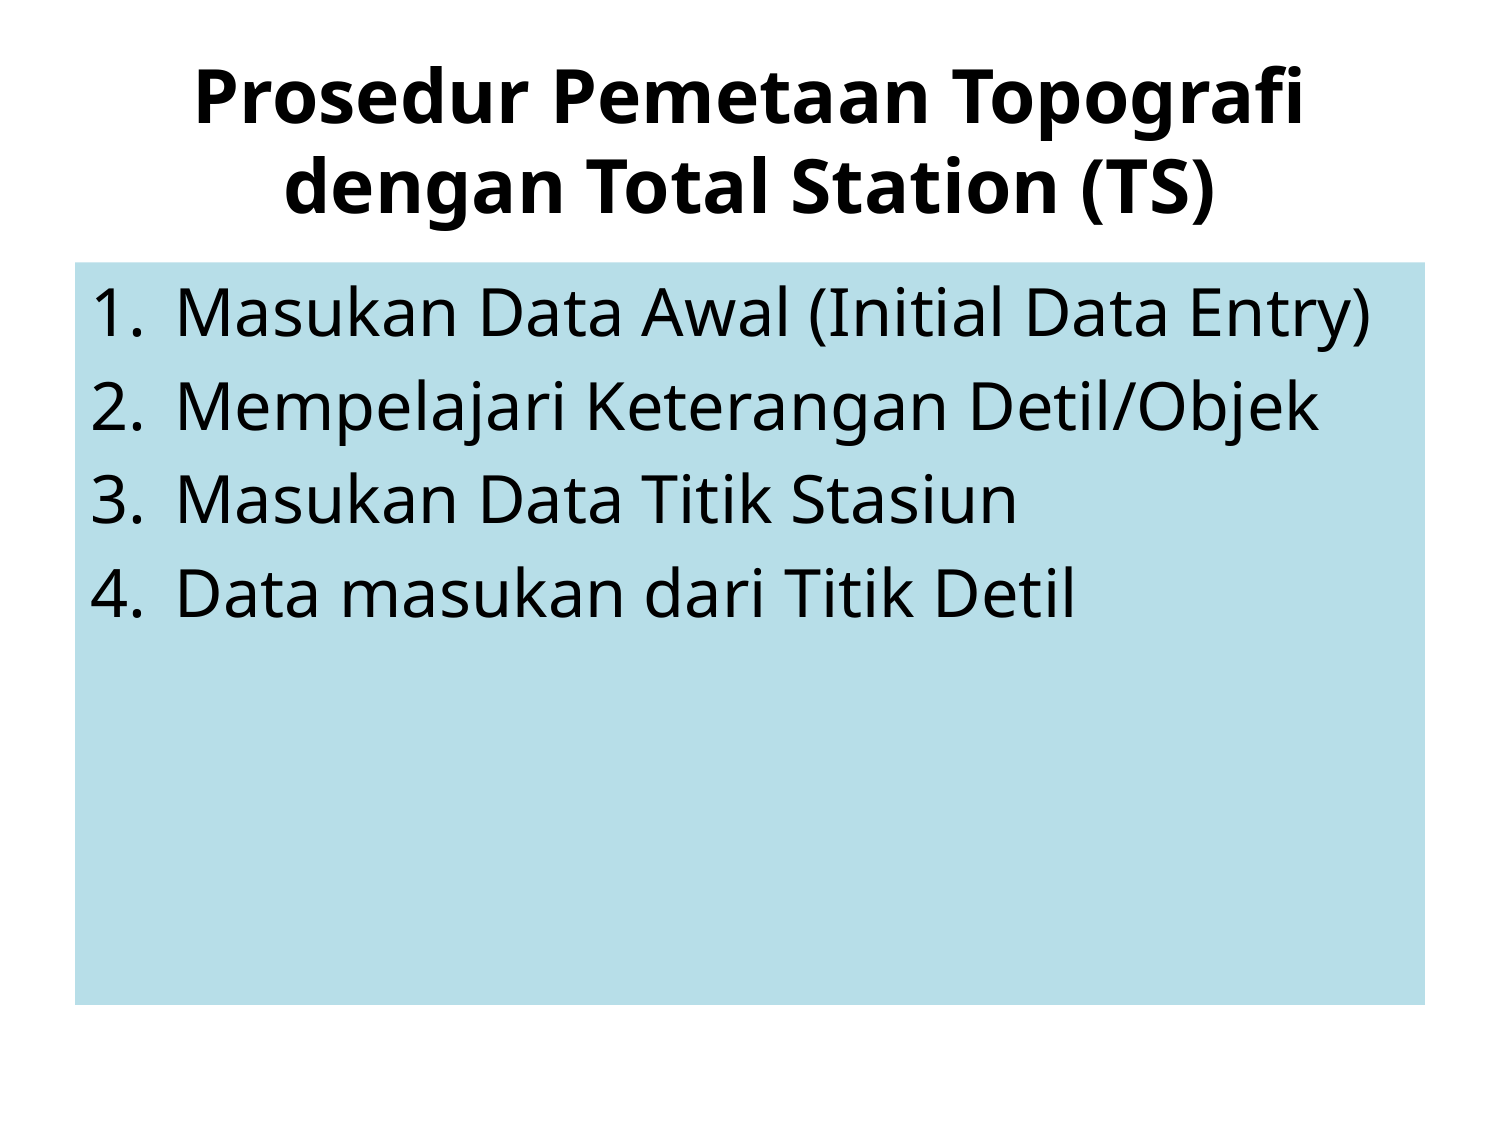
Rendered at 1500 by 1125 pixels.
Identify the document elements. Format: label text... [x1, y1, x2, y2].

title Prosedur Pemetaan Topografi dengan Total Station (TS) [75, 45, 1425, 233]
list Masukan Data Awal (Initial Data Entry) Mempelajari Keterangan Detil/Objek Masukan Data Titik Stasiun Data masukan dari Titik Detil [75, 262, 1425, 1005]
